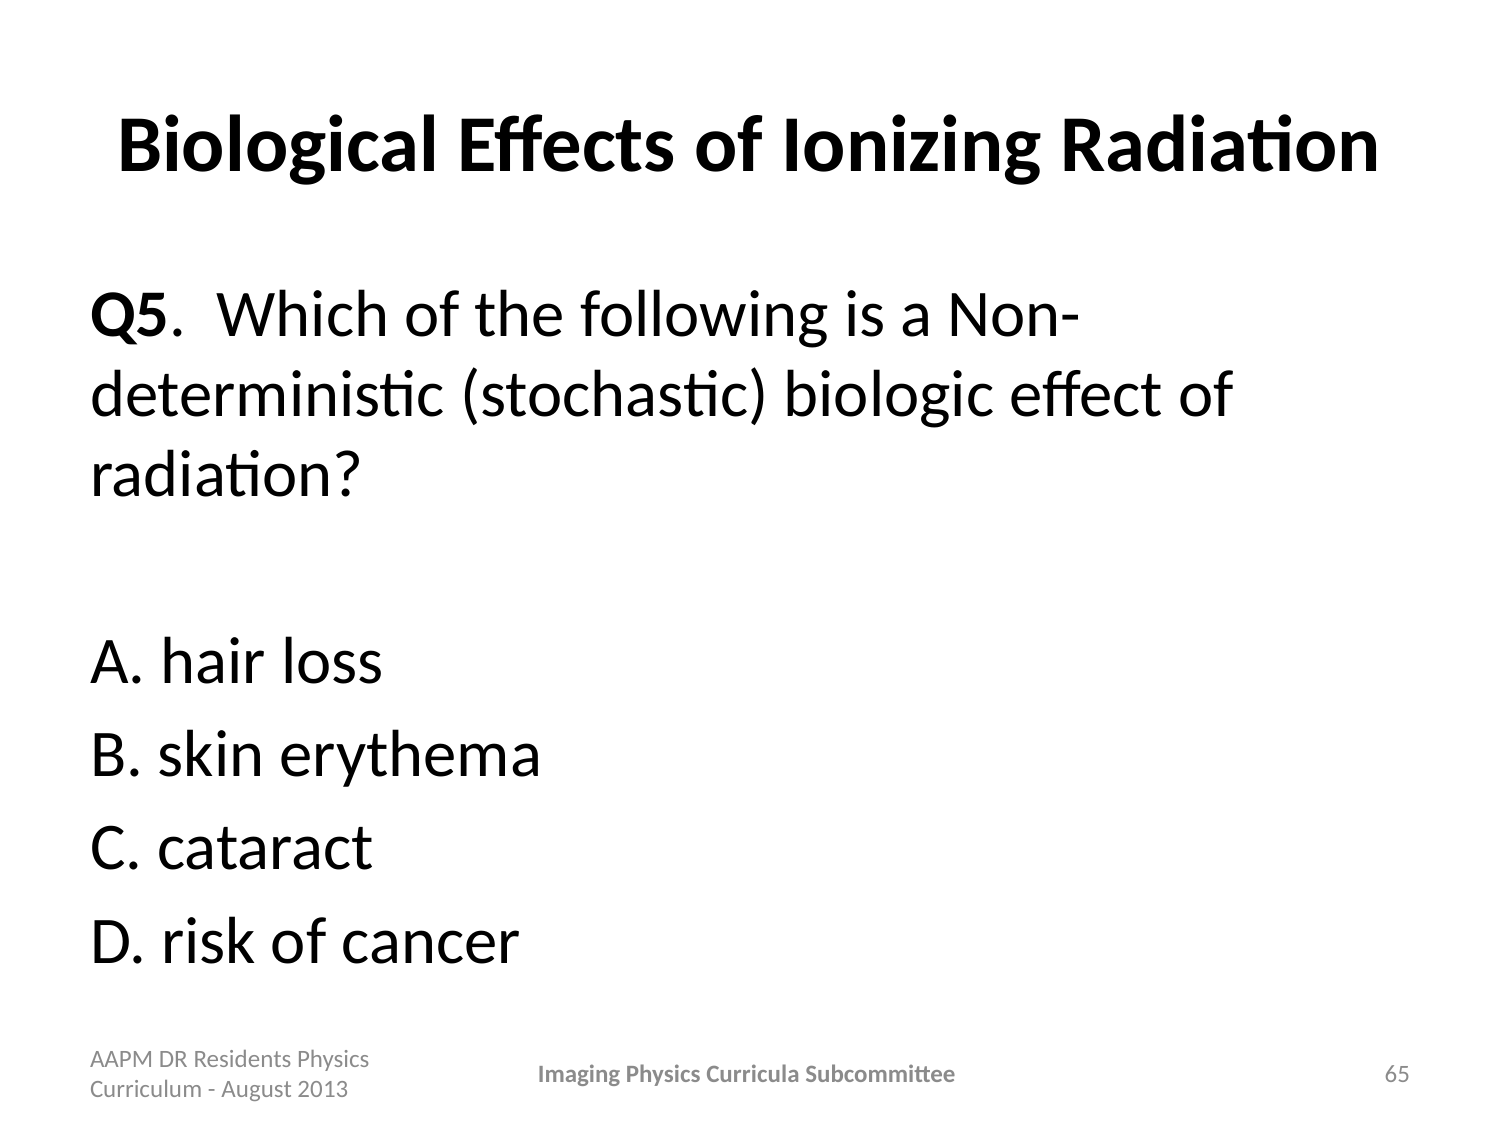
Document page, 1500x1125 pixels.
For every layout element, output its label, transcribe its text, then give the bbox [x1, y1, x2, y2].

title Biological Effects of Ionizing Radiation [75, 45, 1425, 233]
list Q5. Which of the following is a Non-deterministic (stochastic) biologic effect of radiation? A. hair loss B. skin erythema C. cataract D. risk of cancer [75, 262, 1425, 1005]
footer Imaging Physics Curricula Subcommittee [512, 1042, 988, 1103]
slide_number 65 [1074, 1042, 1425, 1103]
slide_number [75, 1042, 425, 1103]
